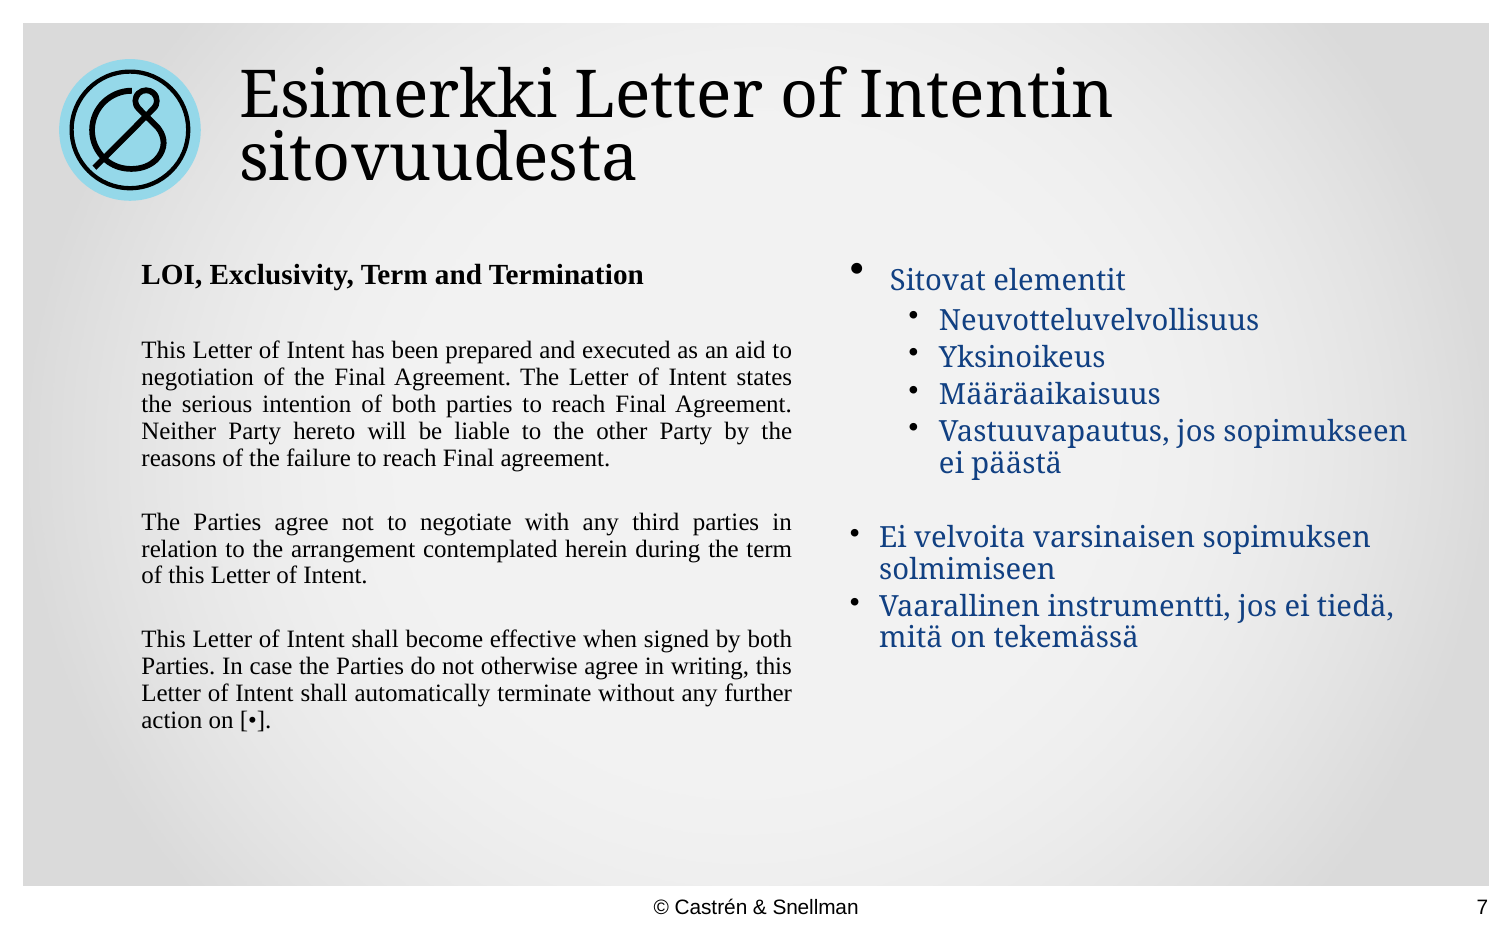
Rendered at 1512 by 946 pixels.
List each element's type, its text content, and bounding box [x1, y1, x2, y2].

footer © Castrén & Snellman [516, 885, 996, 927]
list Sitovat elementit Neuvotteluvelvollisuus Yksinoikeus Määräaikaisuus Vastuuvapautus, jos sopimukseen ei päästä Ei velvoita varsinaisen sopimuksen solmimiseen Vaarallinen instrumentti, jos ei tiedä, mitä on tekemässä [834, 246, 1438, 745]
slide_number 7 [1121, 885, 1489, 927]
text_box LOI, Exclusivity, Term and Termination This Letter of Intent has been prepared and executed as an aid to negotiation of the Final Agreement. The Letter of Intent states the serious intention of both parties to reach Final Agreement. Neither Party hereto will be liable to the other Party by the reasons of the failure to reach Final agreement. The Parties agree not to negotiate with any third parties in relation to the arrangement contemplated herein during the term of this Letter of Intent. This Letter of Intent shall become effective when signed by both Parties. In case the Parties do not otherwise agree in writing, this Letter of Intent shall automatically terminate without any further action on [•]. [126, 252, 808, 786]
picture [23, 23, 1489, 886]
title Esimerkki Letter of Intentin sitovuudesta [224, 58, 1442, 201]
